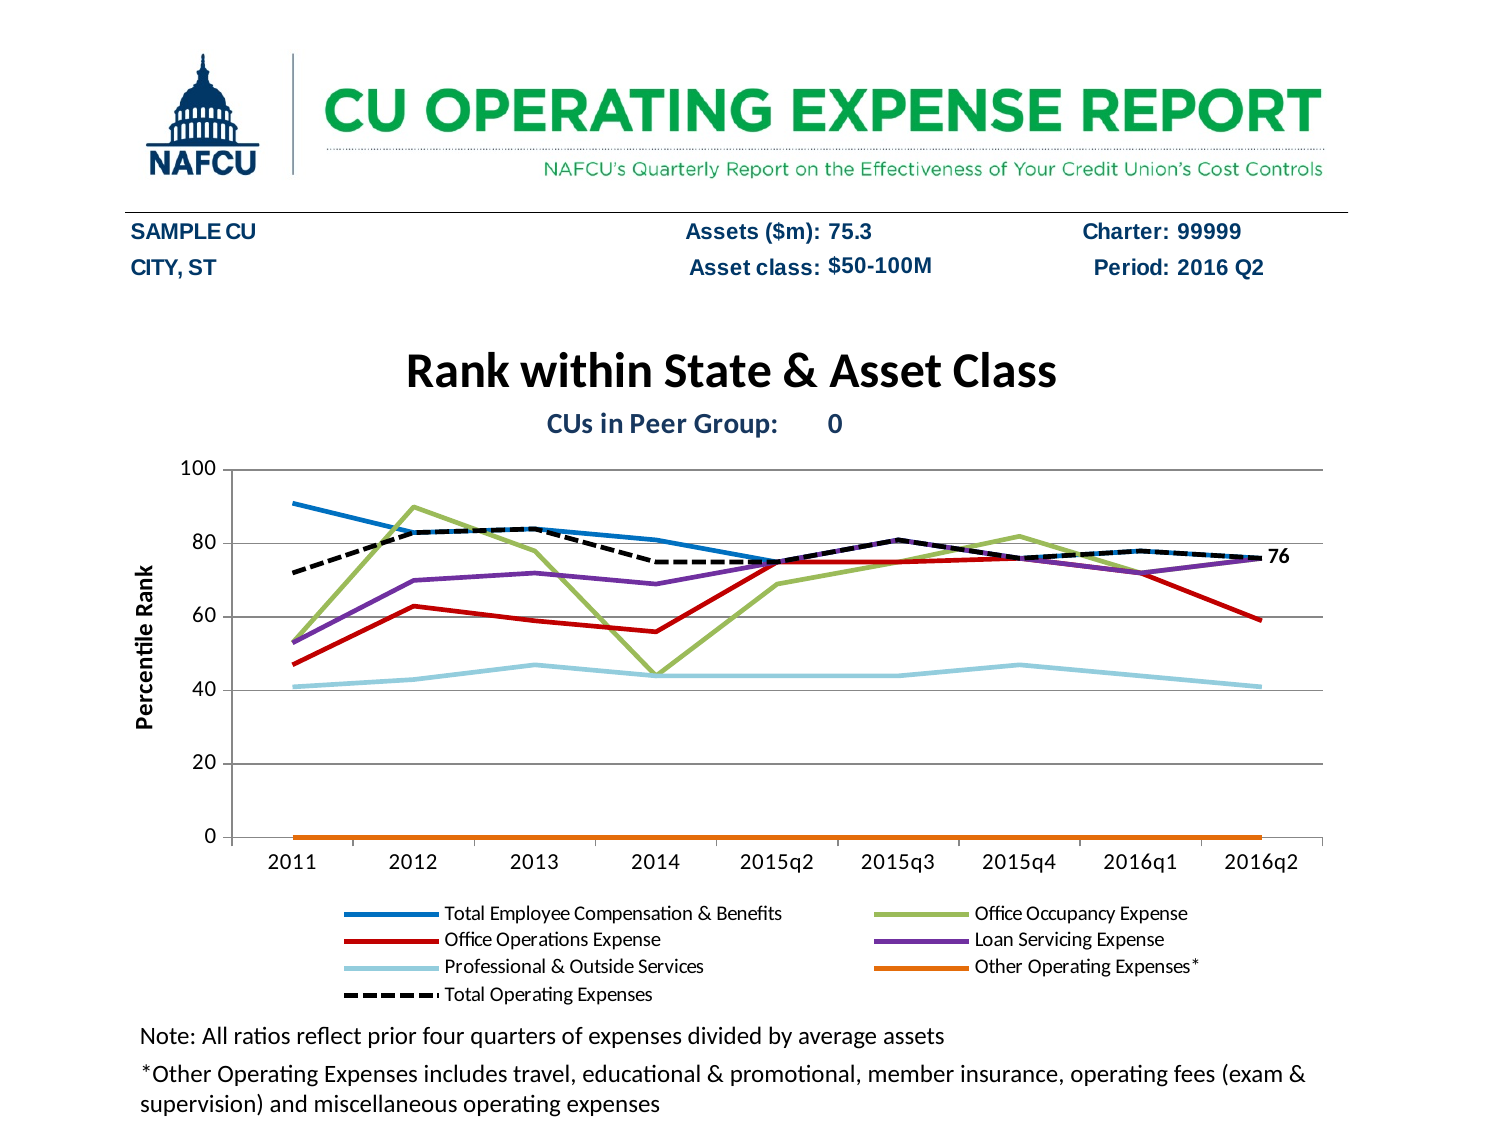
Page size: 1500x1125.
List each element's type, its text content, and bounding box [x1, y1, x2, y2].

picture [124, 212, 1351, 288]
list *Other Operating Expenses includes travel, educational & promotional, member insurance, operating fees (exam & supervision) and miscellaneous operating expenses [125, 1050, 1350, 1125]
chart [124, 312, 1351, 1013]
picture [125, 49, 1350, 181]
